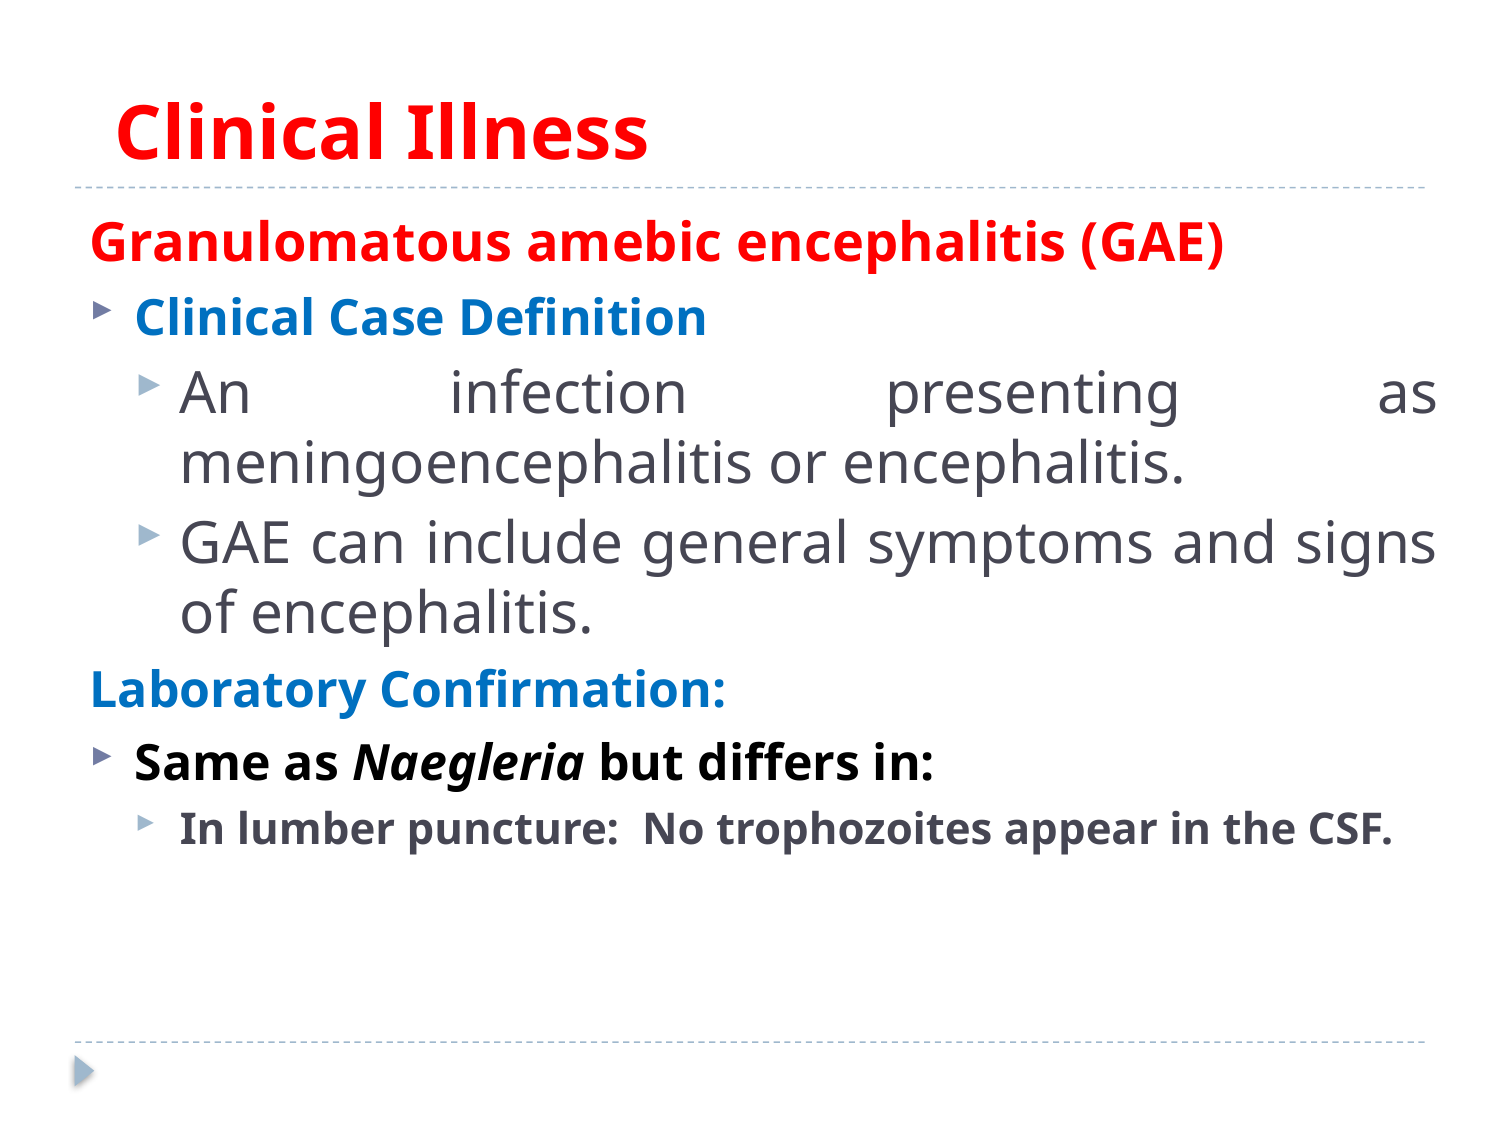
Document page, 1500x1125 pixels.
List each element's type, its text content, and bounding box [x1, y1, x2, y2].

list Granulomatous amebic encephalitis (GAE) Clinical Case Definition An infection presenting as meningoencephalitis or encephalitis. GAE can include general symptoms and signs of encephalitis. Laboratory Confirmation: Same as Naegleria but differs in: In lumber puncture: No trophozoites appear in the CSF. [75, 200, 1454, 1010]
text_box Clinical Illness [99, 19, 1450, 182]
